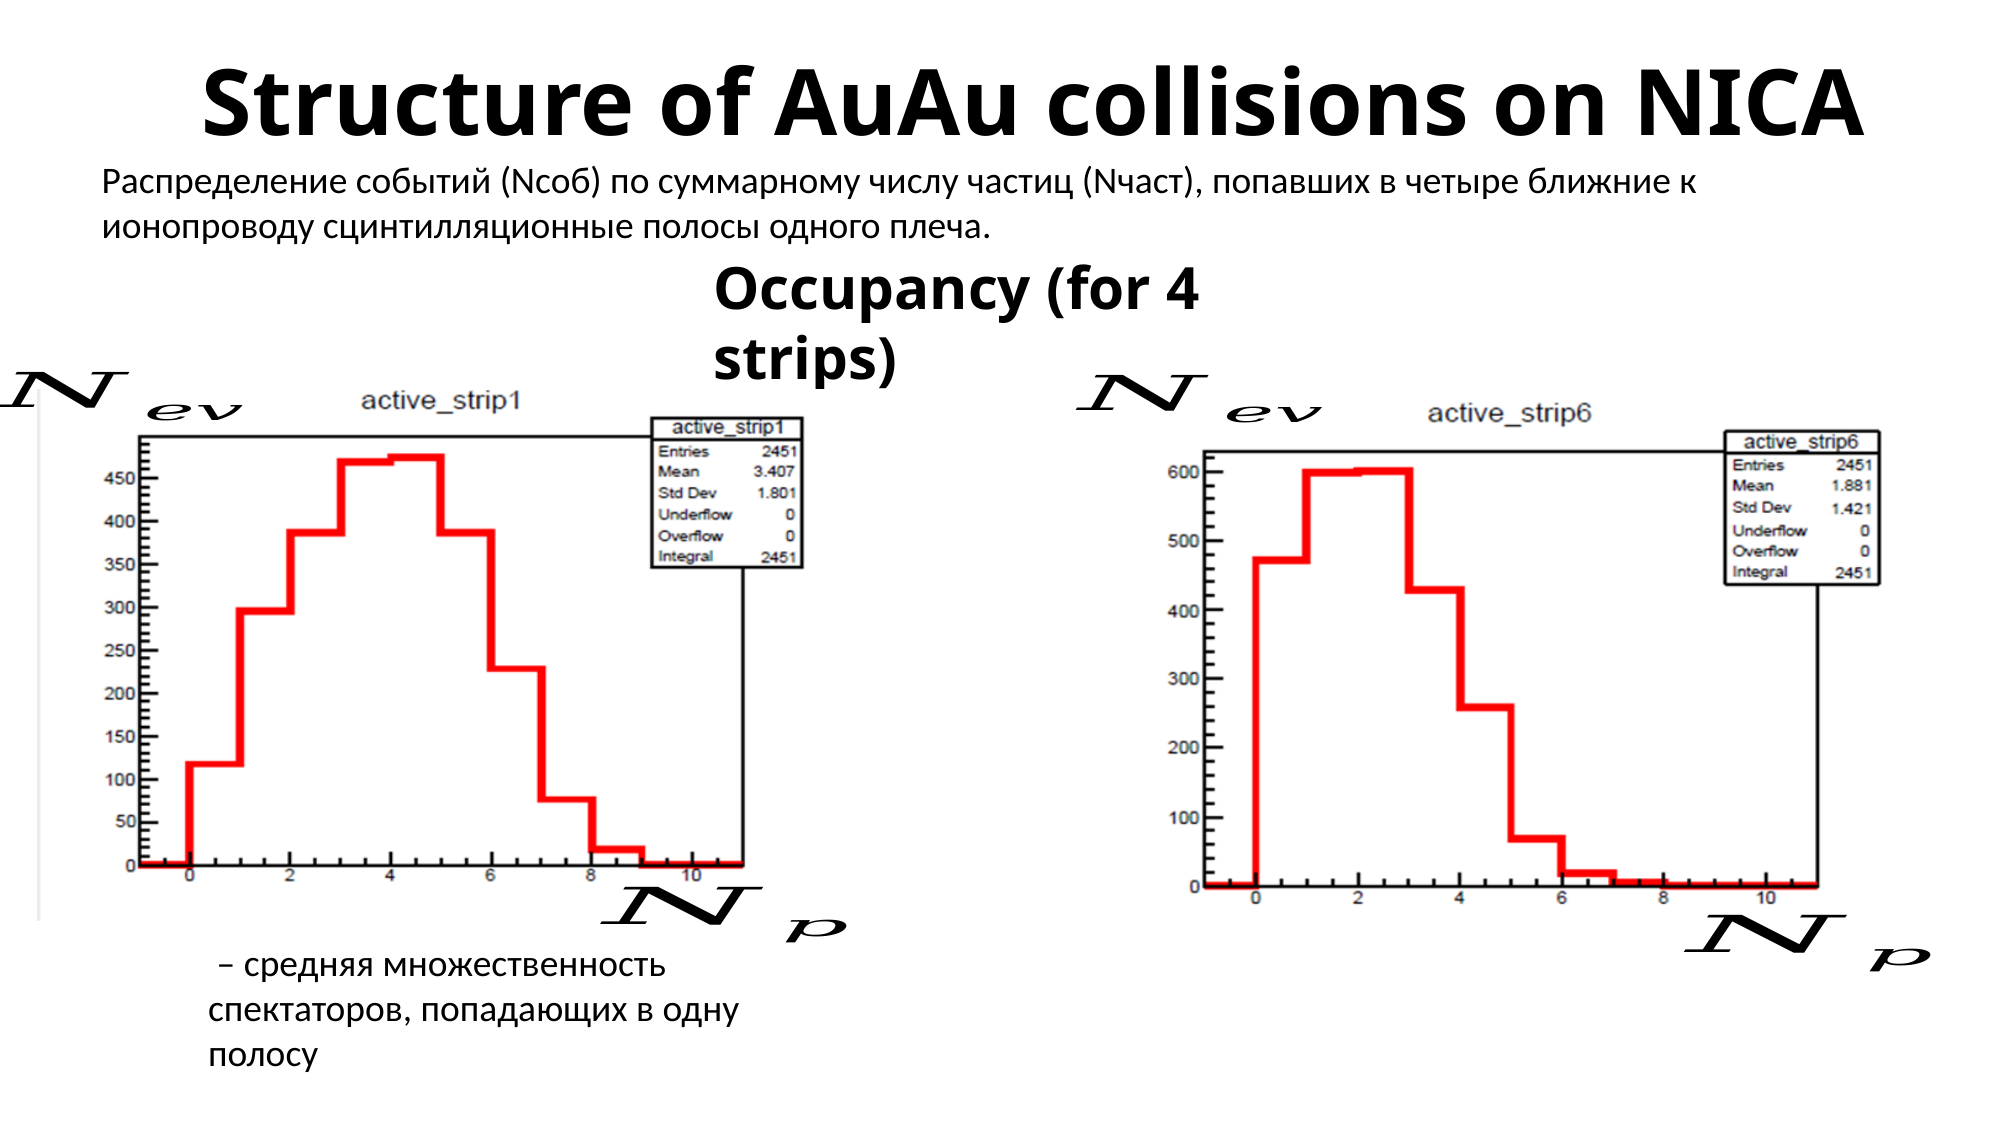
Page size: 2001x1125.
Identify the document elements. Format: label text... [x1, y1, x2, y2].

text_box Распределение событий (Nсоб) по суммарному числу частиц (Nчаст), попавших в четыре ближние к ионопроводу сцинтилляционные полосы одного плеча. [86, 148, 1932, 254]
title Structure of AuAu collisions on NICA [136, 0, 1932, 148]
picture [37, 389, 829, 921]
text_box Occupancy (for 4 strips) [698, 254, 1370, 399]
picture [1136, 389, 1893, 921]
